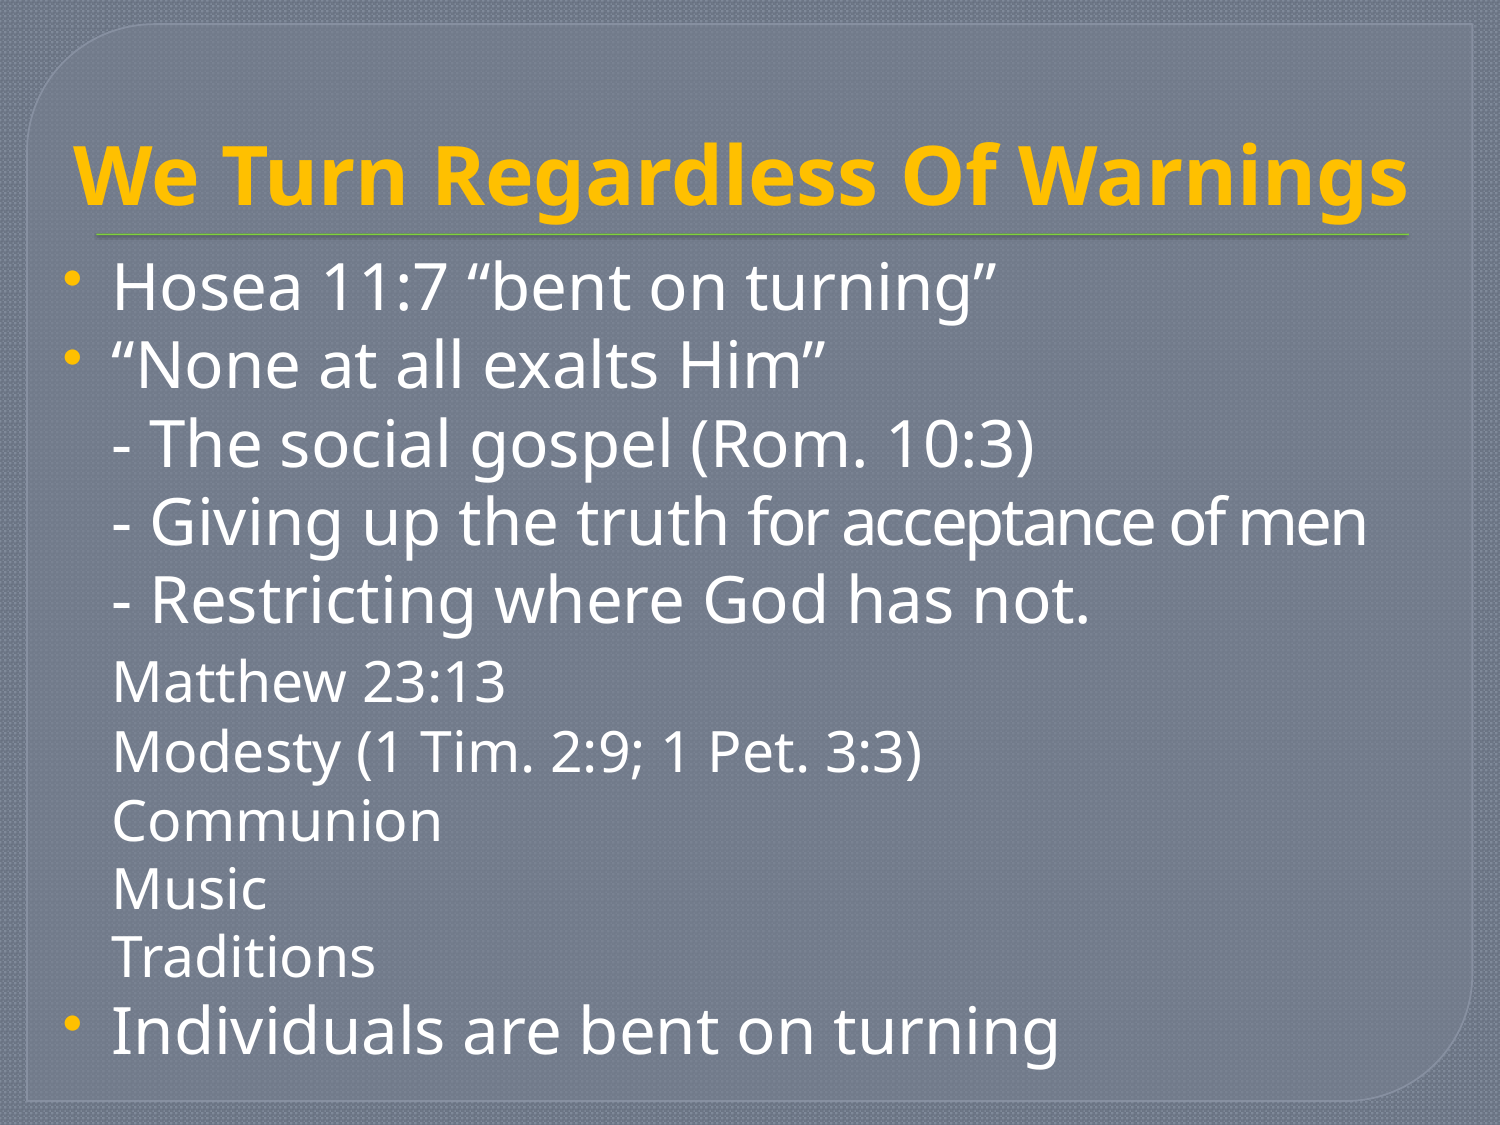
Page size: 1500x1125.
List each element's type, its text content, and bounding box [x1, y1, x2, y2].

title We Turn Regardless Of Warnings [50, 41, 1475, 230]
list Hosea 11:7 “bent on turning” “None at all exalts Him” - The social gospel (Rom. 10:3) - Giving up the truth for acceptance of men - Restricting where God has not. Matthew 23:13 Modesty (1 Tim. 2:9; 1 Pet. 3:3) Communion Music Traditions Individuals are bent on turning [50, 237, 1500, 1088]
